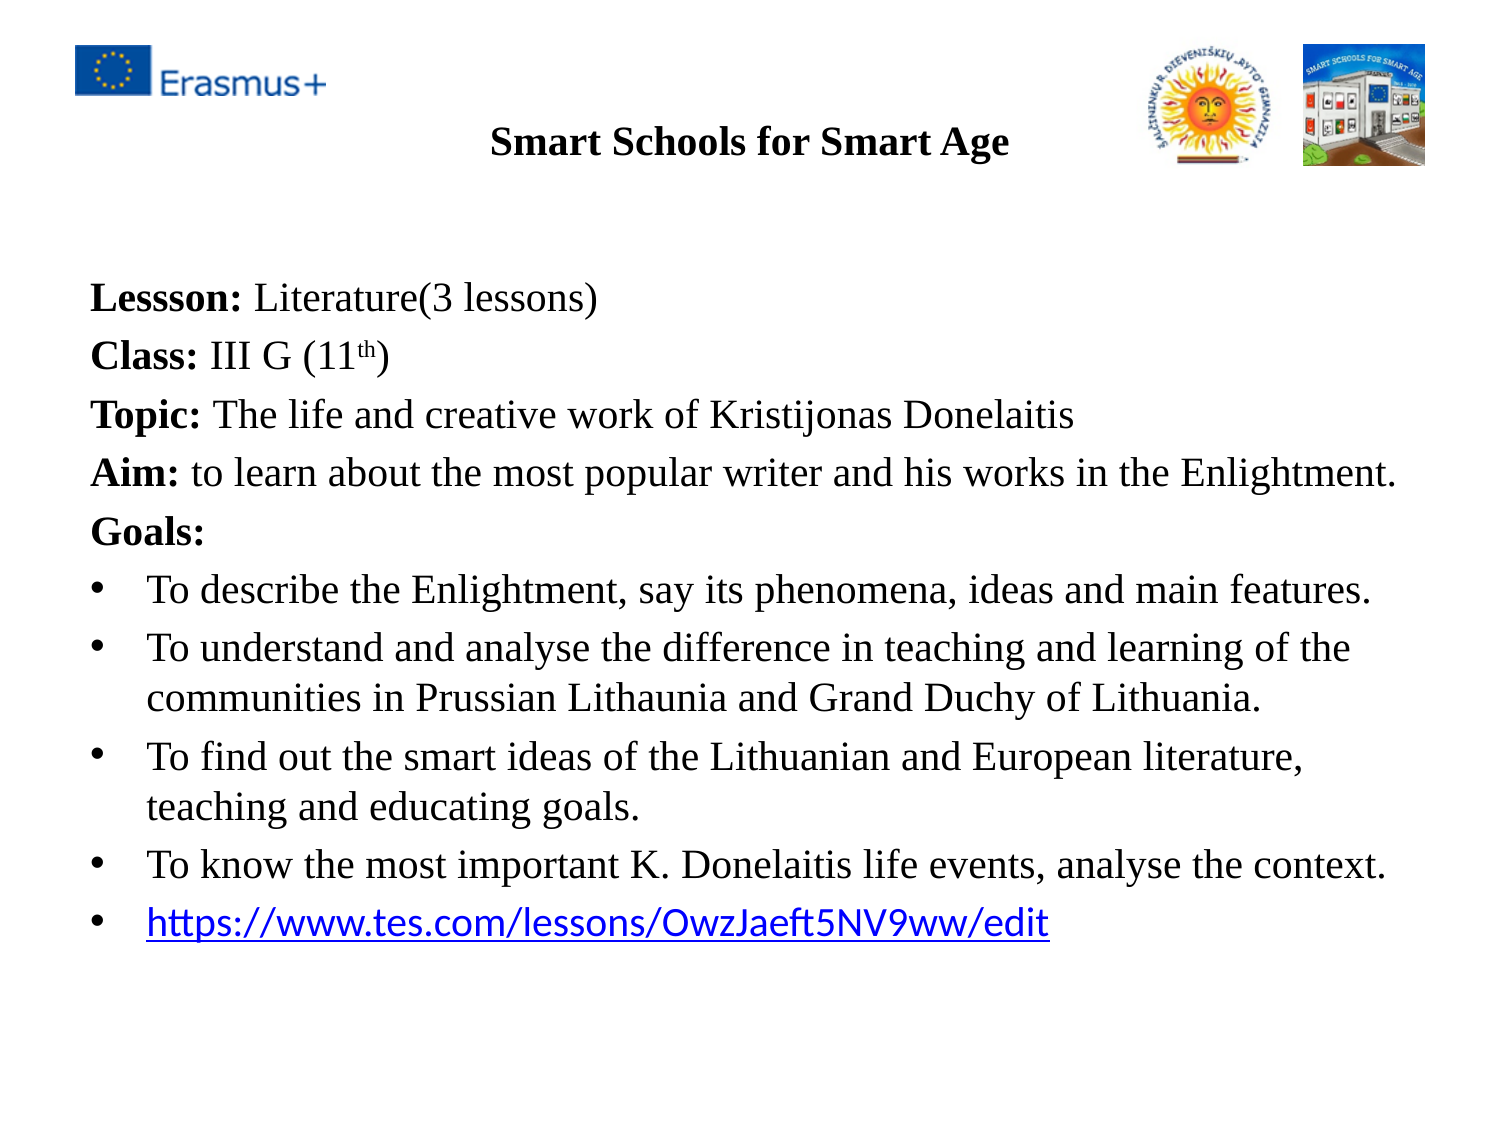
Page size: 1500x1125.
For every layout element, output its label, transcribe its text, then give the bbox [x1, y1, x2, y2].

picture [74, 44, 327, 97]
picture [1303, 44, 1426, 167]
title Smart Schools for Smart Age [75, 45, 1425, 233]
list Lessson: Literature(3 lessons) Class: III G (11th) Topic: The life and creative work of Kristijonas Donelaitis Aim: to learn about the most popular writer and his works in the Enlightment. Goals: To describe the Enlightment, say its phenomena, ideas and main features. To understand and analyse the difference in teaching and learning of the communities in Prussian Lithaunia and Grand Duchy of Lithuania. To find out the smart ideas of the Lithuanian and European literature, teaching and educating goals. To know the most important K. Donelaitis life events, analyse the context. https://www.tes.com/lessons/OwzJaeft5NV9ww/edit [75, 262, 1425, 1005]
picture [1136, 23, 1282, 185]
